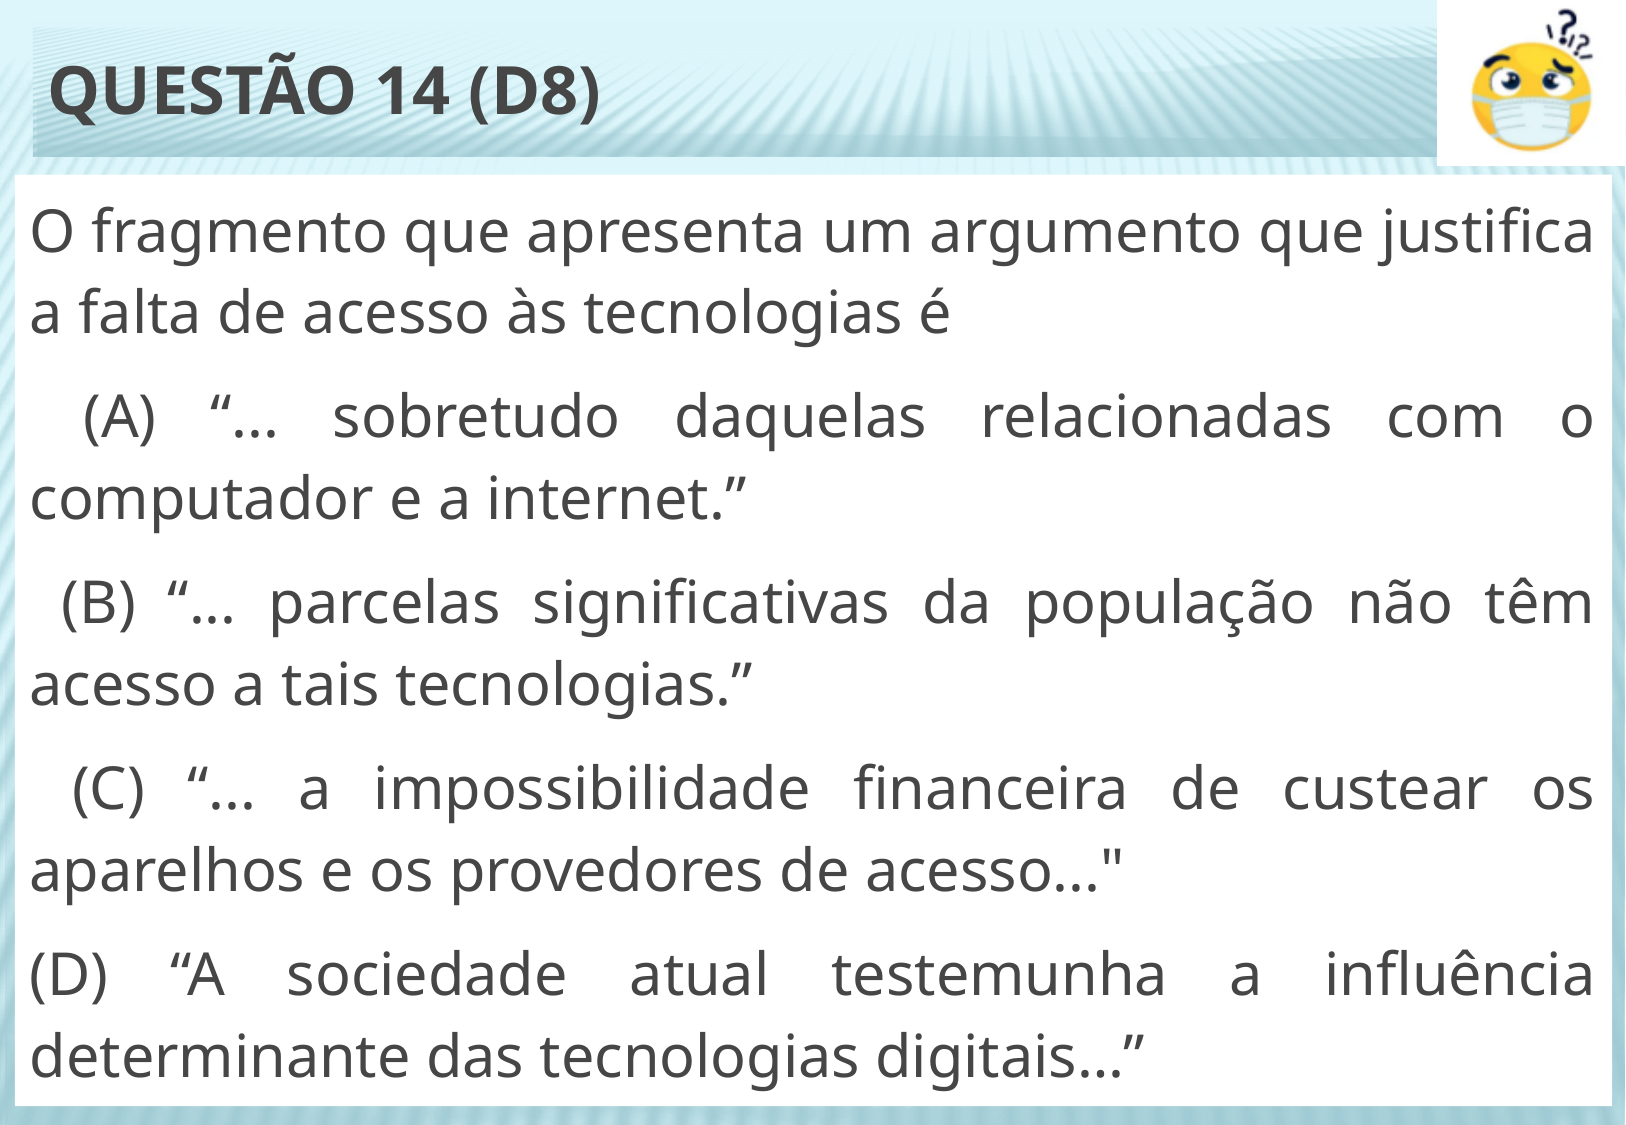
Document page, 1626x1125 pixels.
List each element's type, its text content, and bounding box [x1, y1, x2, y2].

list O fragmento que apresenta um argumento que justifica a falta de acesso às tecnologias é (A) “... sobretudo daquelas relacionadas com o computador e a internet.” (B) “... parcelas significativas da população não têm acesso a tais tecnologias.” (C) “... a impossibilidade financeira de custear os aparelhos e os provedores de acesso..." (D) “A sociedade atual testemunha a influência determinante das tecnologias digitais…” [14, 174, 1613, 1107]
picture [0, 0, 1626, 1125]
title QUESTÃO 14 (D8) [32, 19, 1432, 157]
